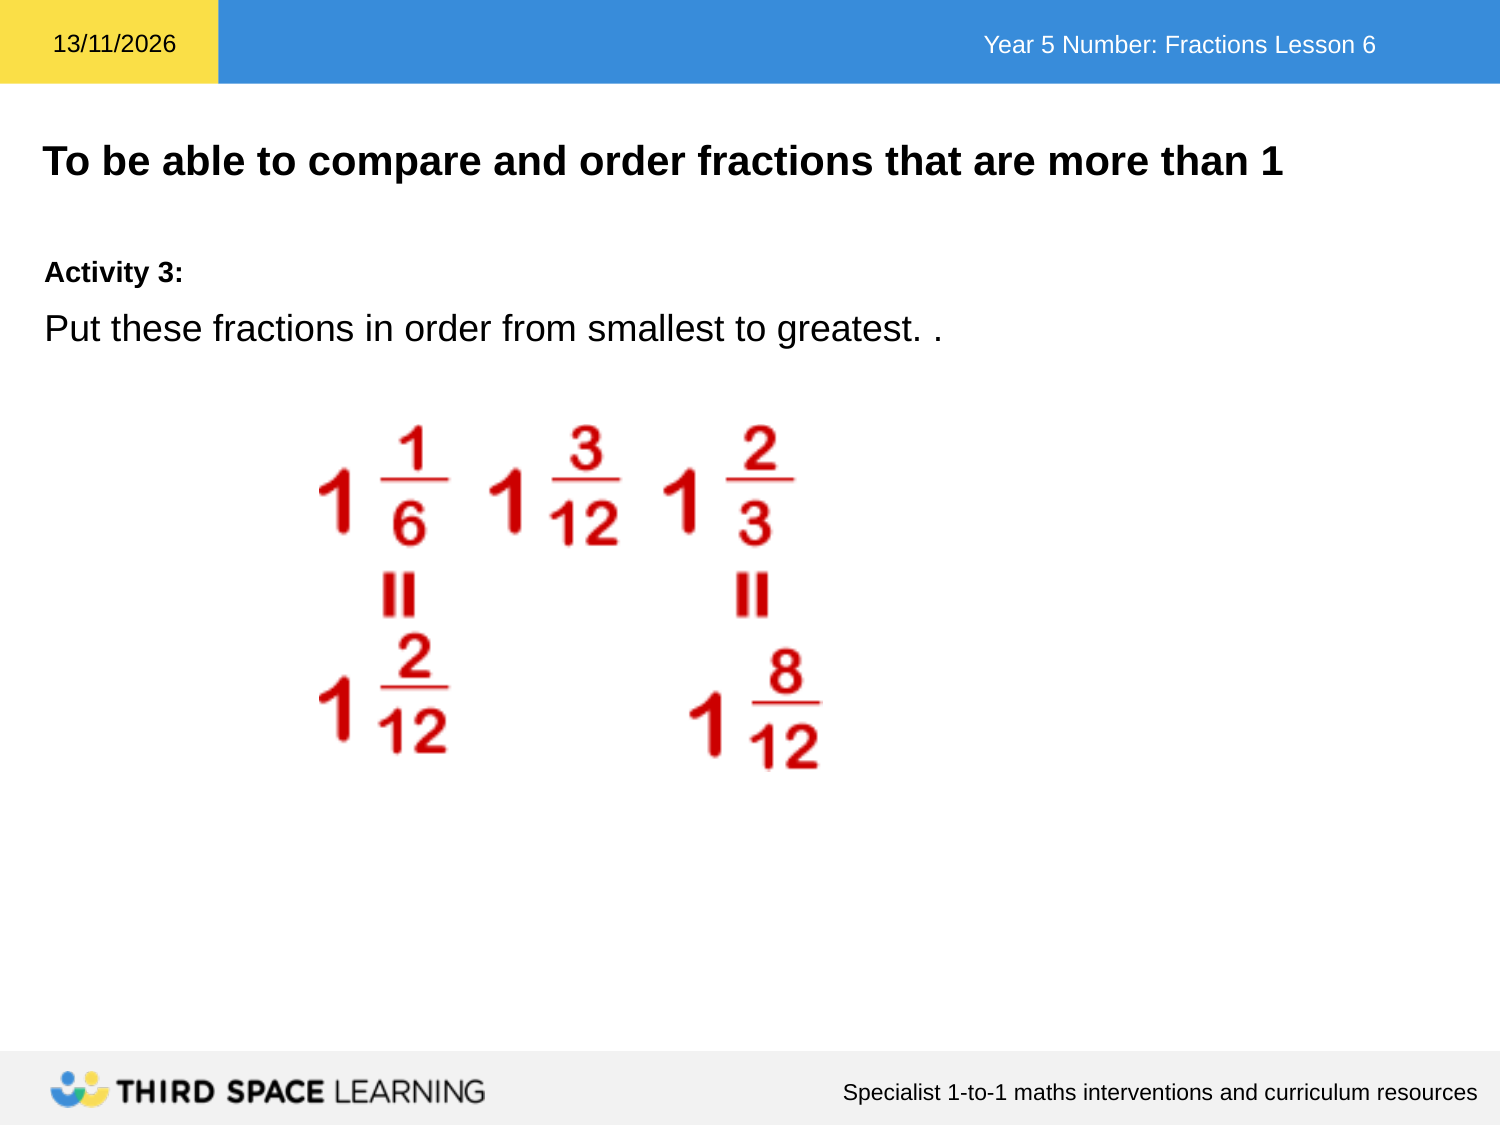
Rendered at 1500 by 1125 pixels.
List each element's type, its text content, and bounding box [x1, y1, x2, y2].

text_box Activity 3: [29, 246, 200, 296]
text_box Put these fractions in order from smallest to greatest. . [29, 296, 1095, 492]
picture [319, 423, 823, 772]
picture [50, 1071, 485, 1108]
